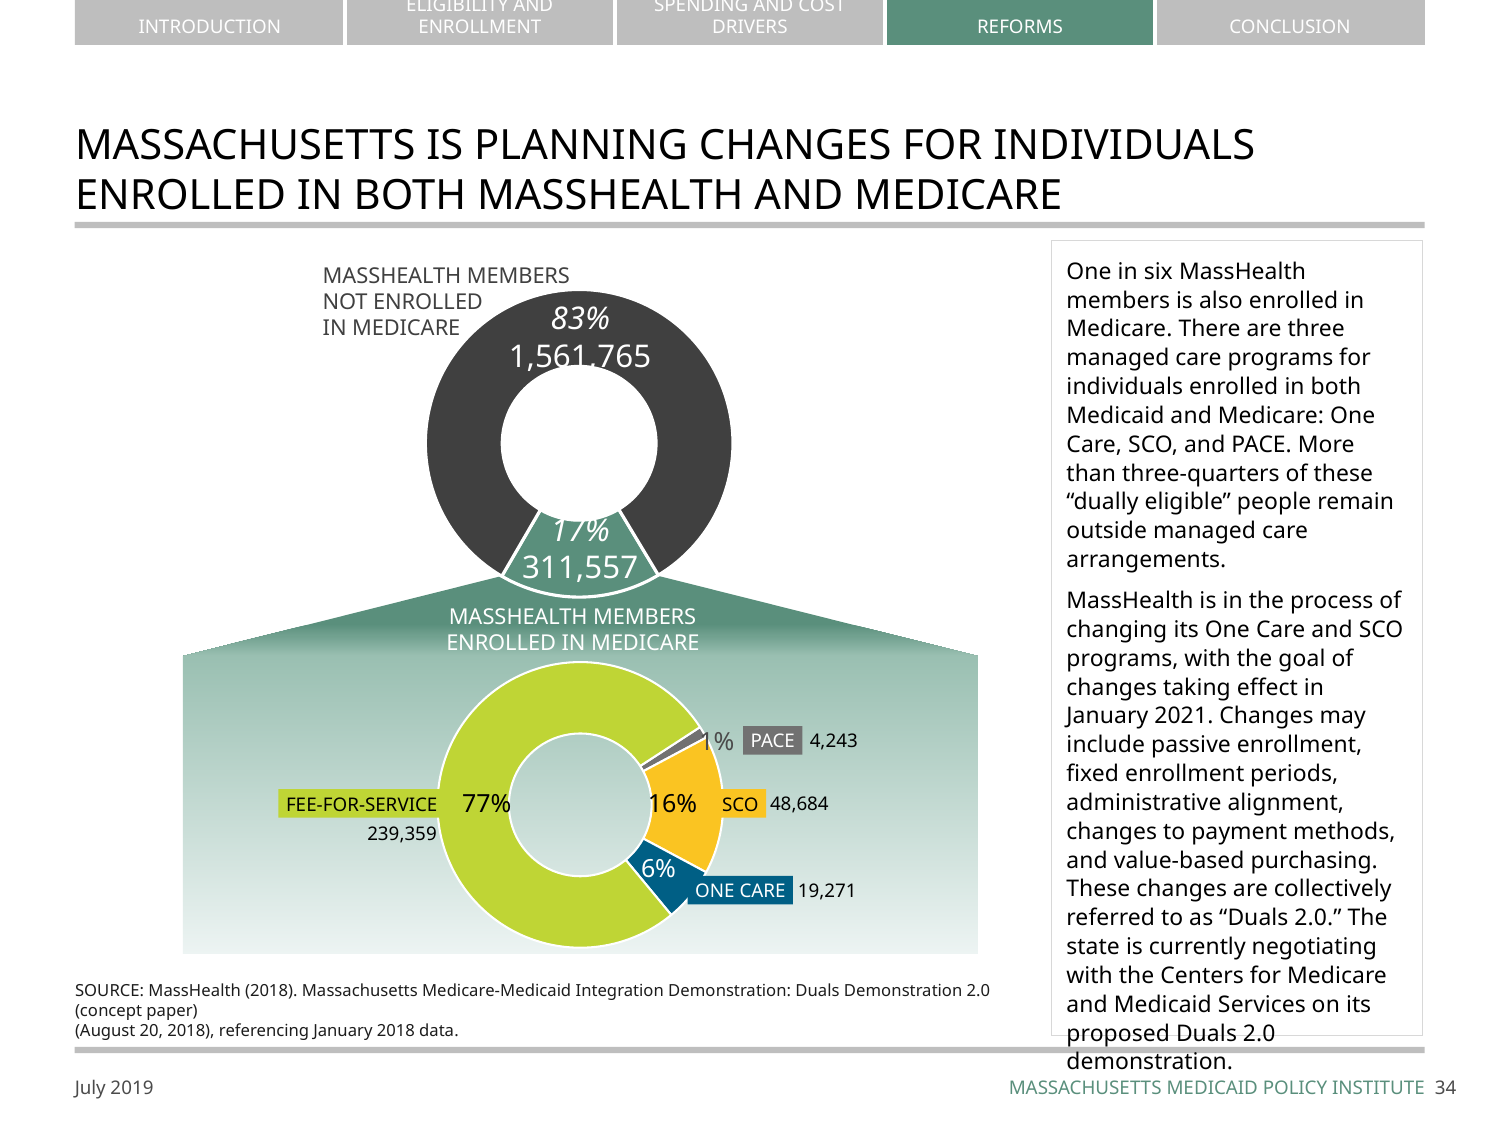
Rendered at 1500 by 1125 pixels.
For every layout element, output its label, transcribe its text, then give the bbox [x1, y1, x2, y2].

text_box One in six MassHealth members is also enrolled in Medicare. There are three managed care programs for individuals enrolled in both Medicaid and Medicare: One Care, SCO, and PACE. More than three-quarters of these “dually eligible” people remain outside managed care arrangements. MassHealth is in the process of changing its One Care and SCO programs, with the goal of changes taking effect in January 2021. Changes may include passive enrollment, fixed enrollment periods, administrative alignment, changes to payment methods, and value-based purchasing. These changes are collectively referred to as “Duals 2.0.” The state is currently negotiating with the Centers for Medicare and Medicaid Services on its proposed Duals 2.0 demonstration. [1051, 239, 1422, 1035]
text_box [715, 788, 835, 818]
slide_number 33 [1434, 1075, 1500, 1125]
text_box [837, 621, 980, 656]
text_box [180, 621, 324, 656]
text_box MassHealth members enrolled in Medicare [324, 642, 837, 654]
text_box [691, 722, 864, 759]
chart [182, 655, 978, 954]
text_box source: MassHealth (2018). Massachusetts Medicare-Medicaid Integration Demonstration: Duals Demonstration 2.0 (concept paper) (August 20, 2018), referencing January 2018 data. [74, 972, 1052, 1048]
chart [317, 244, 843, 634]
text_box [691, 875, 863, 905]
title MASSACHUSETTS IS PLANNING CHANGES FOR INDIVIDUALS ENROLLED IN BOTH MASSHEALTH AND MEDICARE [74, 89, 1426, 226]
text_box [281, 788, 442, 848]
